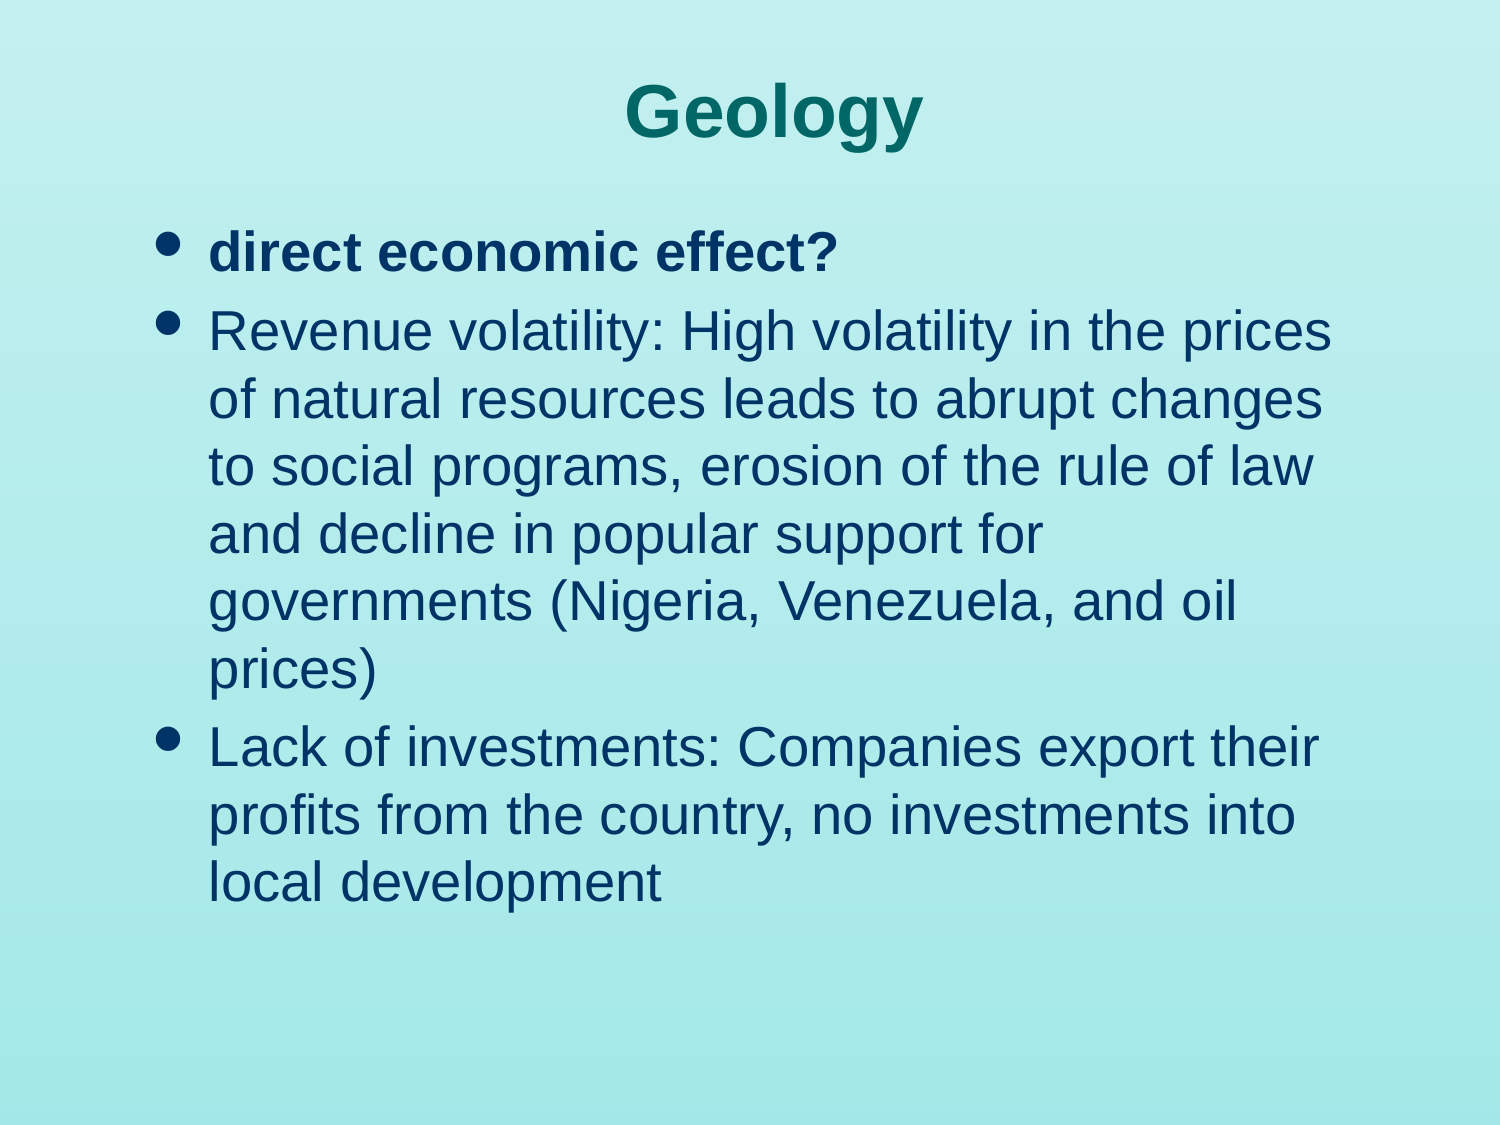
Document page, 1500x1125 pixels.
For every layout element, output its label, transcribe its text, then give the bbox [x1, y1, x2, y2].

list direct economic effect? Revenue volatility: High volatility in the prices of natural resources leads to abrupt changes to social programs, erosion of the rule of law and decline in popular support for governments (Nigeria, Venezuela, and oil prices) Lack of investments: Companies export their profits from the country, no investments into local development [137, 208, 1400, 1083]
title Geology [125, 42, 1425, 161]
